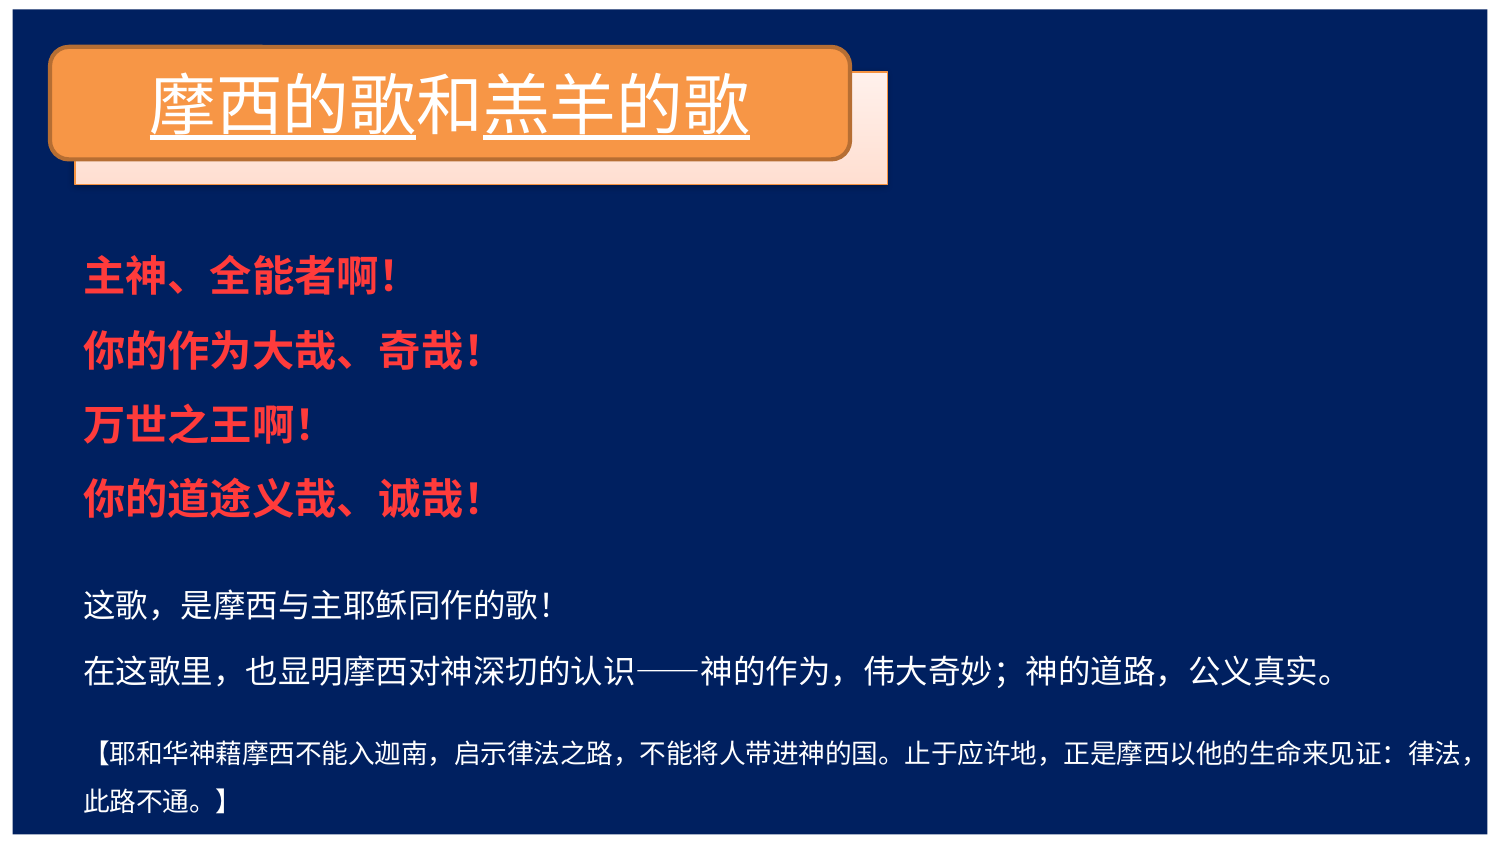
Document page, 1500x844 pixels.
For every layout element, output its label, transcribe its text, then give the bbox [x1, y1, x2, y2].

list 主神、全能者啊！ 你的作为大哉、奇哉！ 万世之王啊！ 你的道途义哉、诚哉！ 这歌，是摩西与主耶稣同作的歌！ 在这歌里，也显明摩西对神深切的认识——神的作为，伟大奇妙；神的道路，公义真实。 【耶和华神藉摩西不能入迦南，启示律法之路，不能将人带进神的国。止于应许地，正是摩西以他的生命来见证：律法，此路不通。】 [12, 9, 1488, 835]
text_box [74, 71, 888, 185]
text_box 摩西的歌和羔羊的歌 [47, 44, 853, 162]
